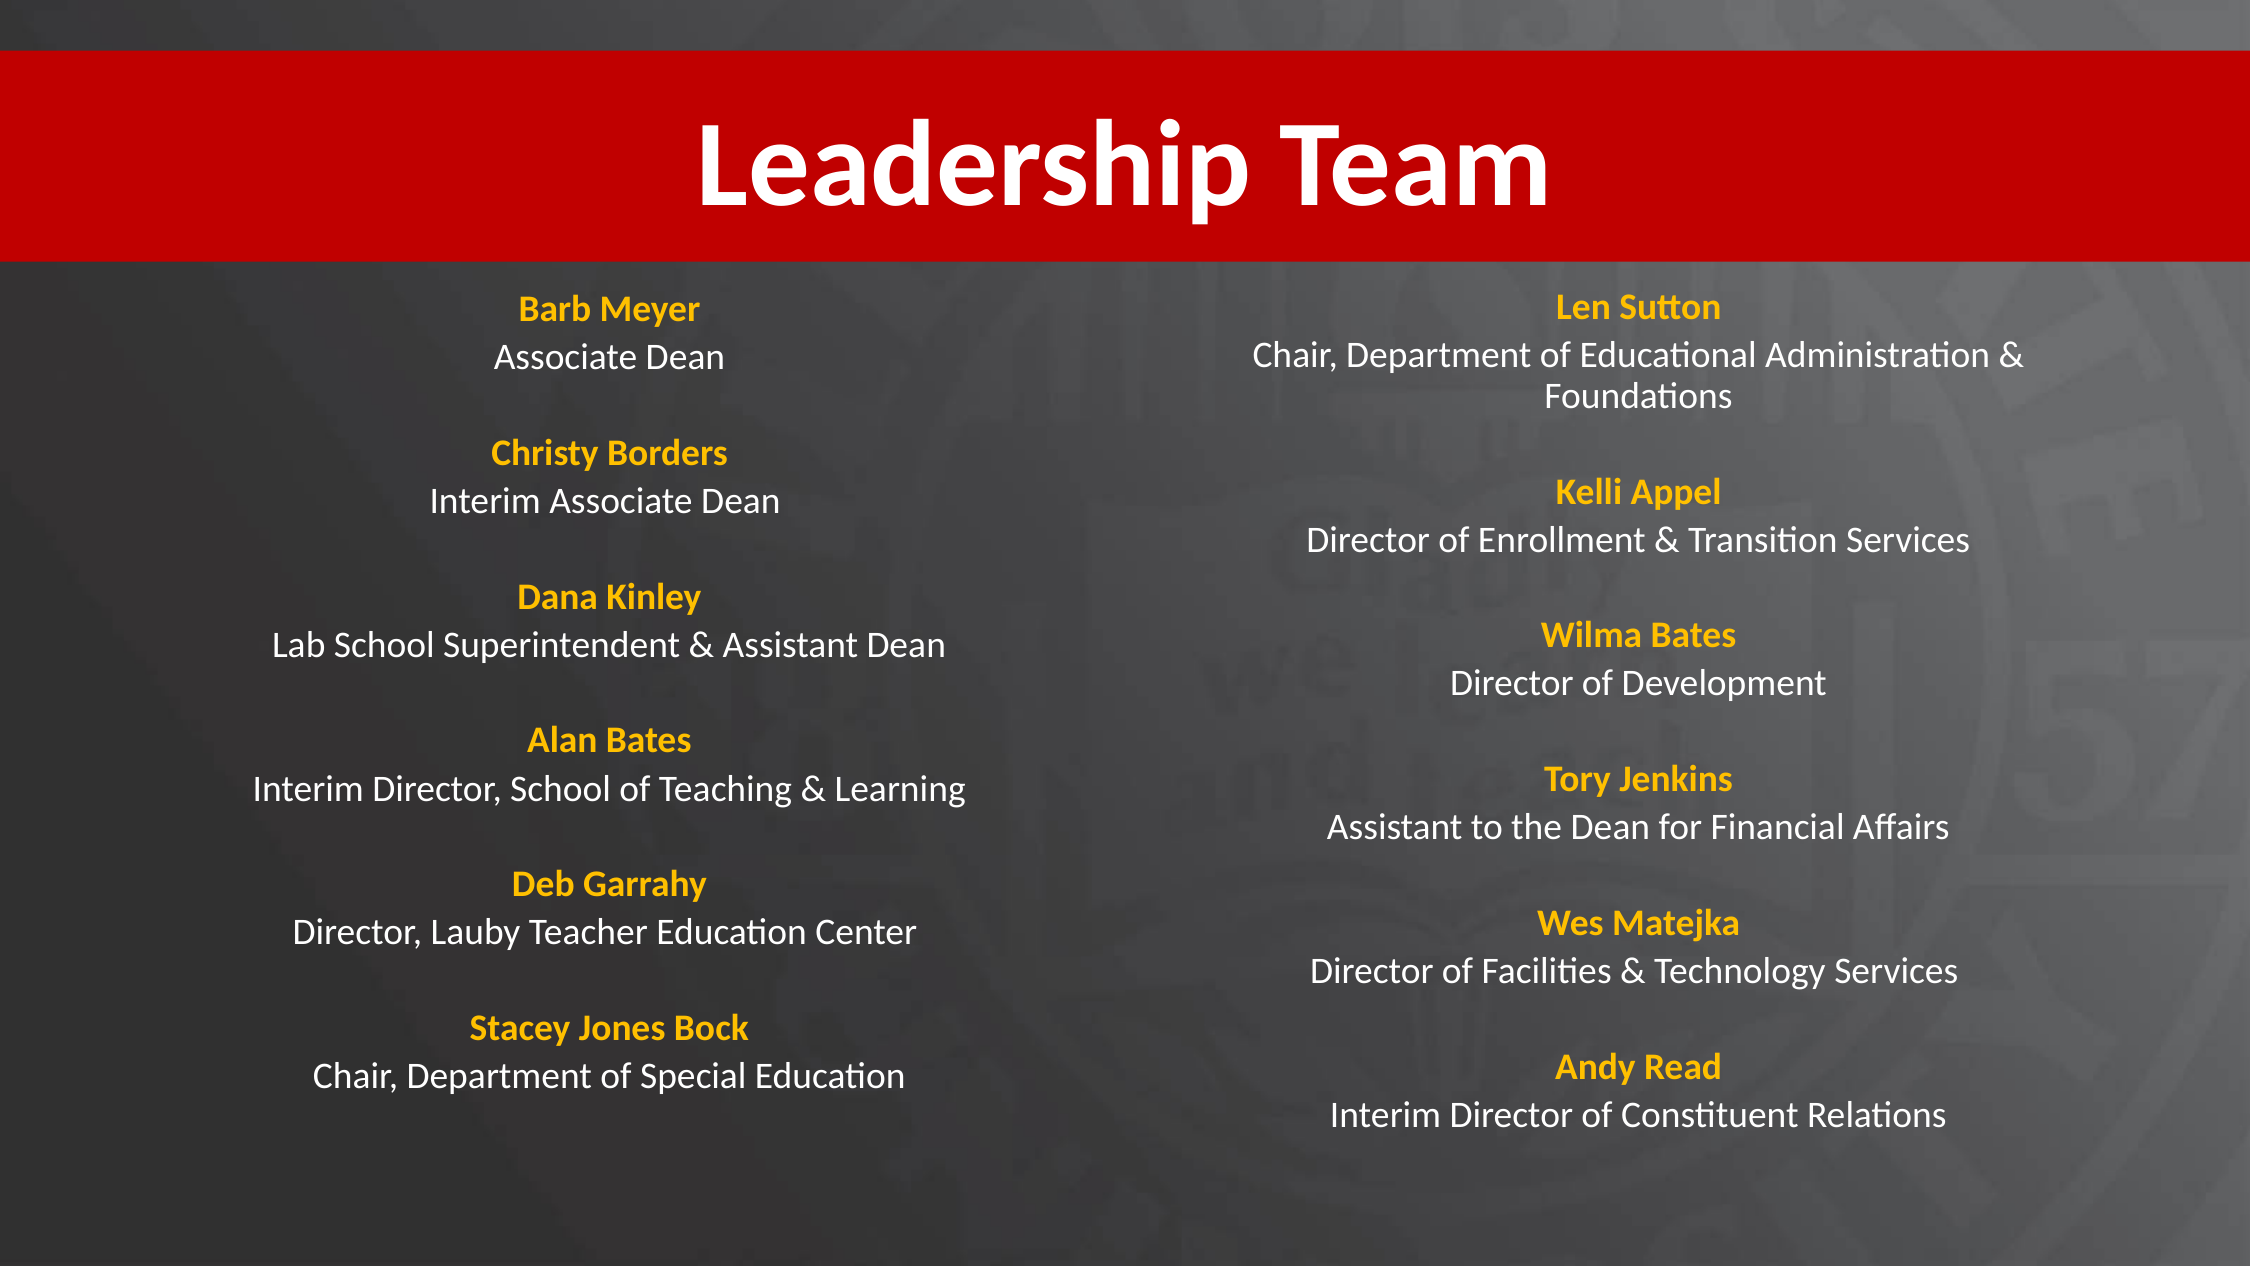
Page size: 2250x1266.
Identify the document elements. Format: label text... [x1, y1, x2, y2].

list Len Sutton Chair, Department of Educational Administration & Foundations Kelli Appel Director of Enrollment & Transition Services Wilma Bates Director of Development Tory Jenkins Assistant to the Dean for Financial Affairs Wes Matejka Director of Facilities & Technology Services Andy Read Interim Director of Constituent Relations [1141, 277, 2136, 1120]
title Leadership Team [0, 50, 2250, 262]
picture [0, 0, 2250, 50]
list Barb Meyer Associate Dean Christy Borders Interim Associate Dean Dana Kinley Lab School Superintendent & Assistant Dean Alan Bates Interim Director, School of Teaching & Learning Deb Garrahy Director, Lauby Teacher Education Center Stacey Jones Bock Chair, Department of Special Education [112, 279, 1107, 1225]
picture [0, 262, 2250, 1266]
